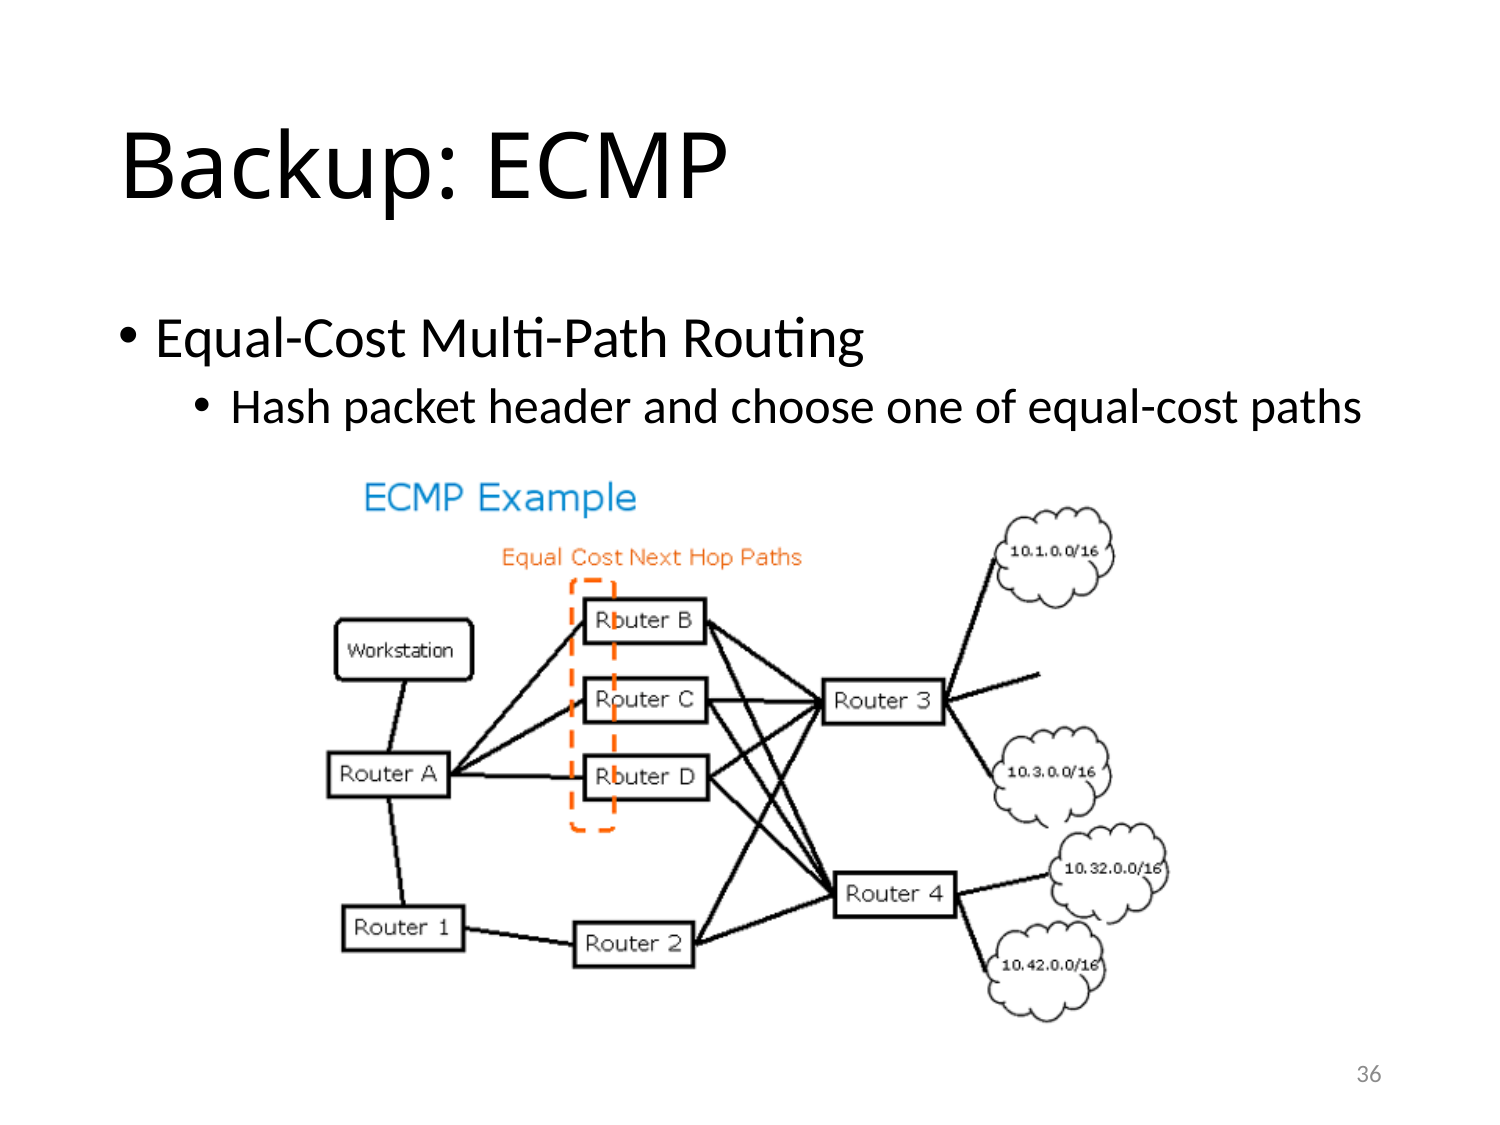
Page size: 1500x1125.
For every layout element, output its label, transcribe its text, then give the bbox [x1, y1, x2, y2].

picture [312, 459, 1188, 1043]
title Backup: ECMP [103, 59, 1397, 278]
slide_number 36 [1059, 1042, 1397, 1103]
list Equal-Cost Multi-Path Routing Hash packet header and choose one of equal-cost paths [103, 299, 1397, 1014]
